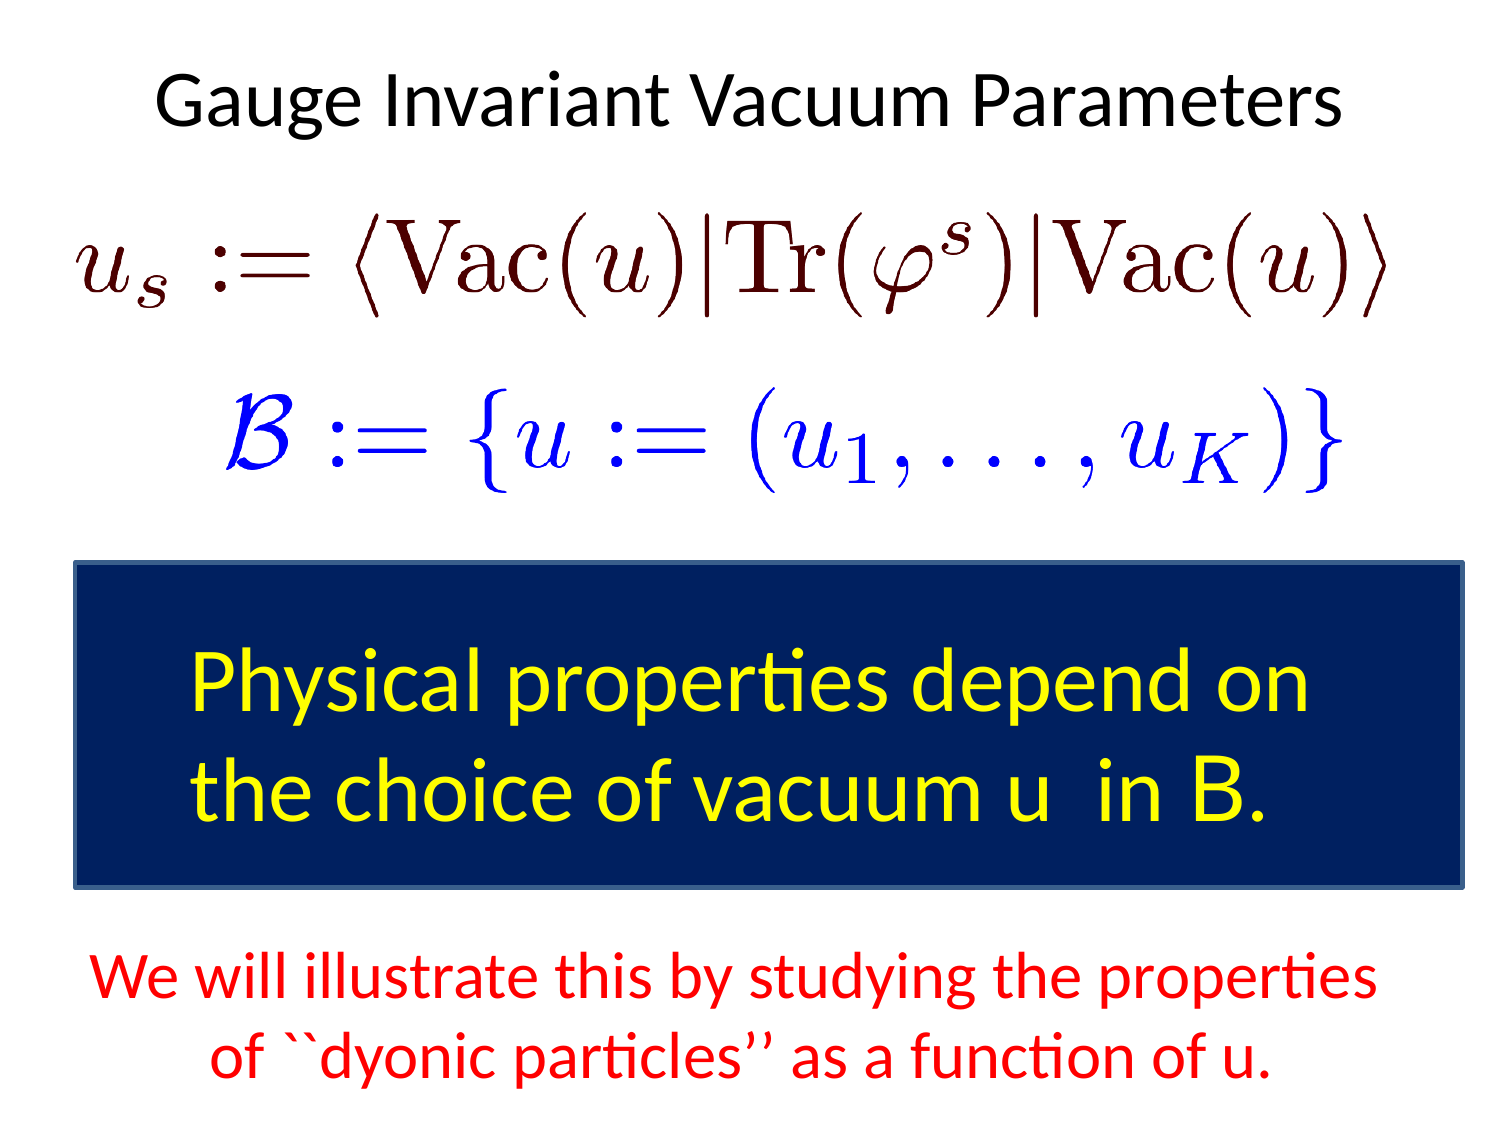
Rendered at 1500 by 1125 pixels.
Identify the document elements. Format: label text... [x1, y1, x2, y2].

picture [224, 387, 1342, 493]
title Gauge Invariant Vacuum Parameters [75, 0, 1425, 188]
picture [74, 212, 1387, 319]
text_box We will illustrate this by studying the properties of ``dyonic particles’’ as a function of u. [74, 924, 1500, 1100]
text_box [74, 562, 1463, 888]
